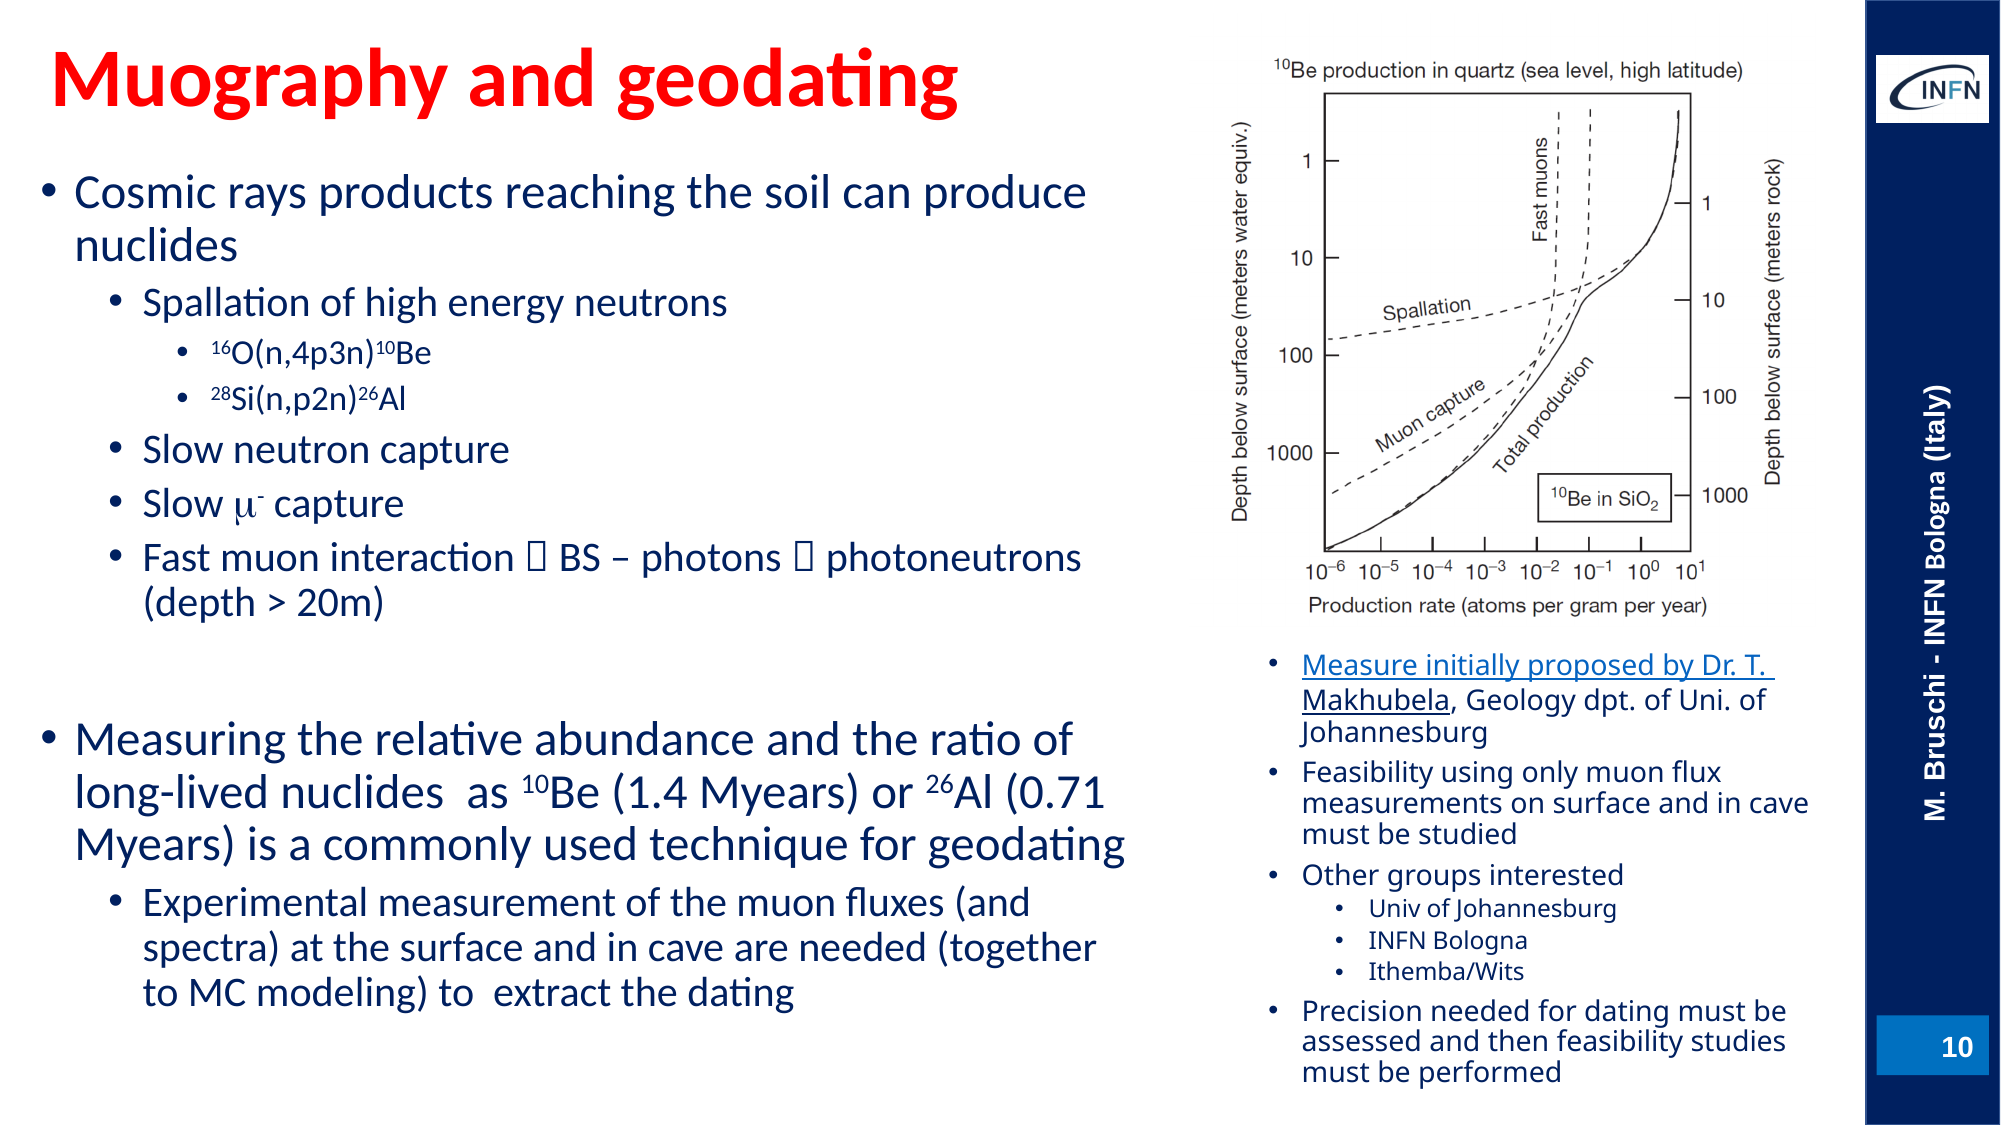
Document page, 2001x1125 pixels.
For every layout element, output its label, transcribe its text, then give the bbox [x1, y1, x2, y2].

title Muography and geodating [35, 0, 1827, 159]
text_box Measure initially proposed by Dr. T. Makhubela, Geology dpt. of Uni. of Johannesburg Feasibility using only muon flux measurements on surface and in cave must be studied Other groups interested Univ of Johannesburg INFN Bologna Ithemba/Wits Precision needed for dating must be assessed and then feasibility studies must be performed [1253, 640, 1827, 1098]
slide_number 10 [1876, 1015, 1989, 1076]
picture [1876, 55, 1989, 123]
list Cosmic rays products reaching the soil can produce nuclides Spallation of high energy neutrons 16O(n,4p3n)10Be 28Si(n,p2n)26Al Slow neutron capture Slow m- capture Fast muon interaction  BS – photons  photoneutrons (depth > 20m) Measuring the relative abundance and the ratio of long-lived nuclides as 10Be (1.4 Myears) or 26Al (0.71 Myears) is a commonly used technique for geodating Experimental measurement of the muon fluxes (and spectra) at the surface and in cave are needed (together to MC modeling) to extract the dating [25, 158, 1147, 1051]
footer M. Bruschi - INFN Bologna (Italy) [1902, 319, 1963, 887]
picture [1189, 13, 1816, 627]
